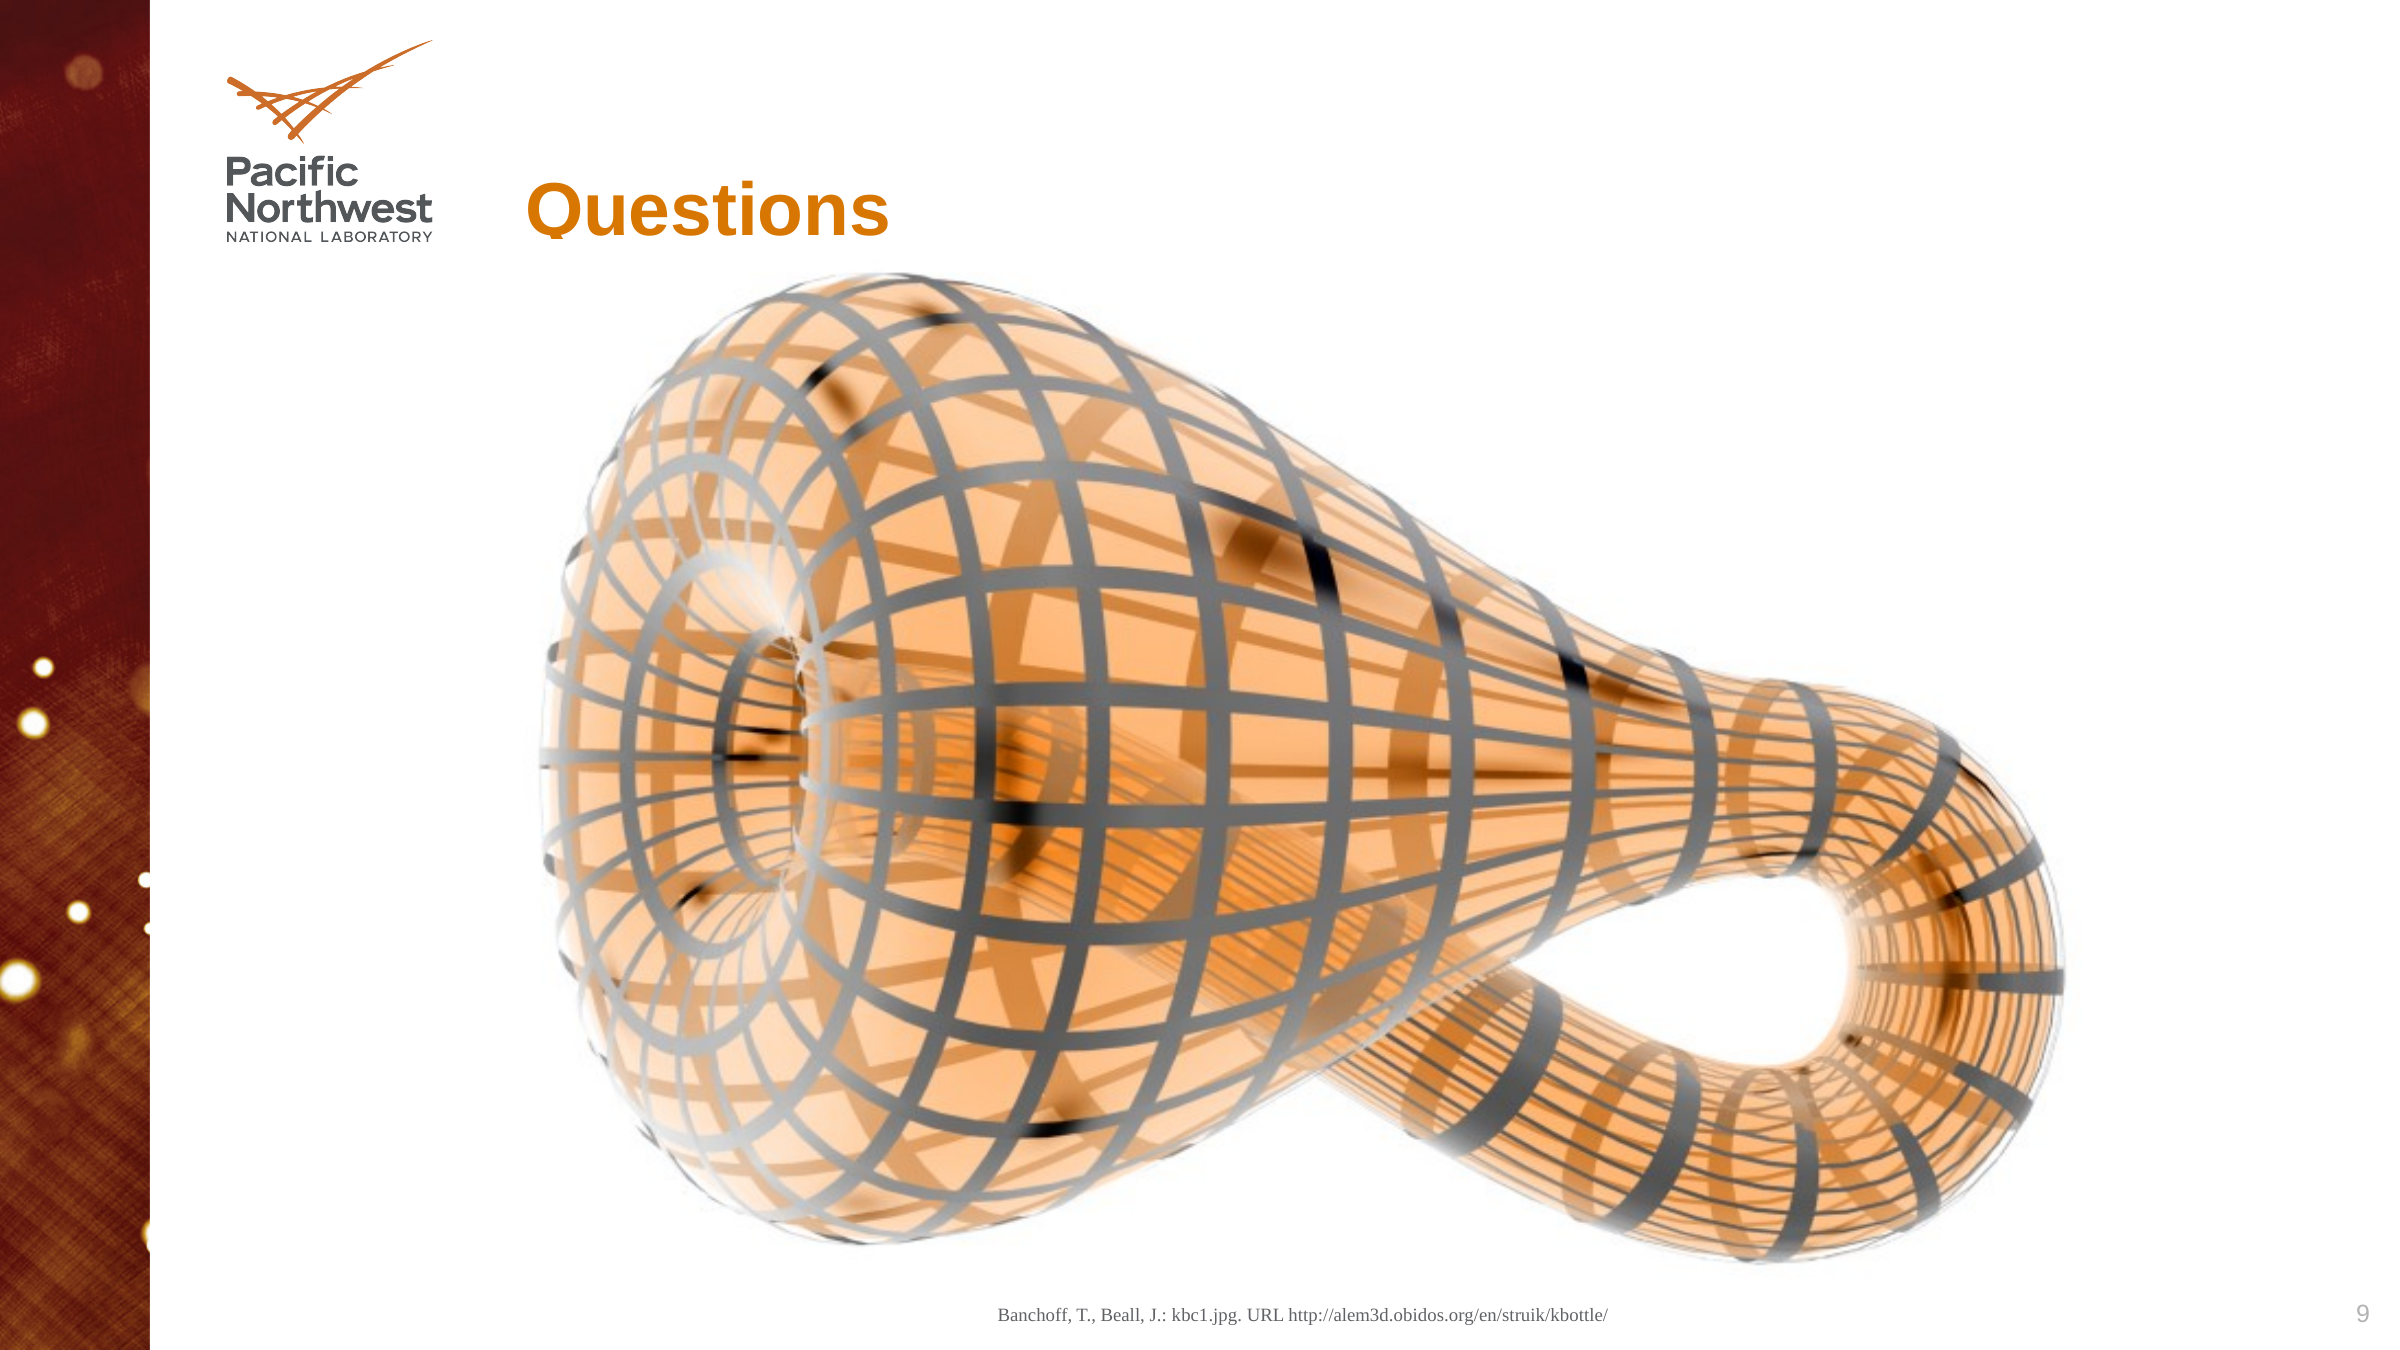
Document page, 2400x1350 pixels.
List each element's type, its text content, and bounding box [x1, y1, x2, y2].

picture [509, 239, 2097, 1306]
text_box Banchoff, T., Beall, J.: kbc1.jpg. URL http://alem3d.obidos.org/en/struik/kbottle/ [954, 1306, 1652, 1333]
title Questions [525, 44, 2325, 260]
slide_number 9 [2295, 1275, 2370, 1350]
picture [225, 38, 435, 244]
picture [0, 0, 149, 1350]
